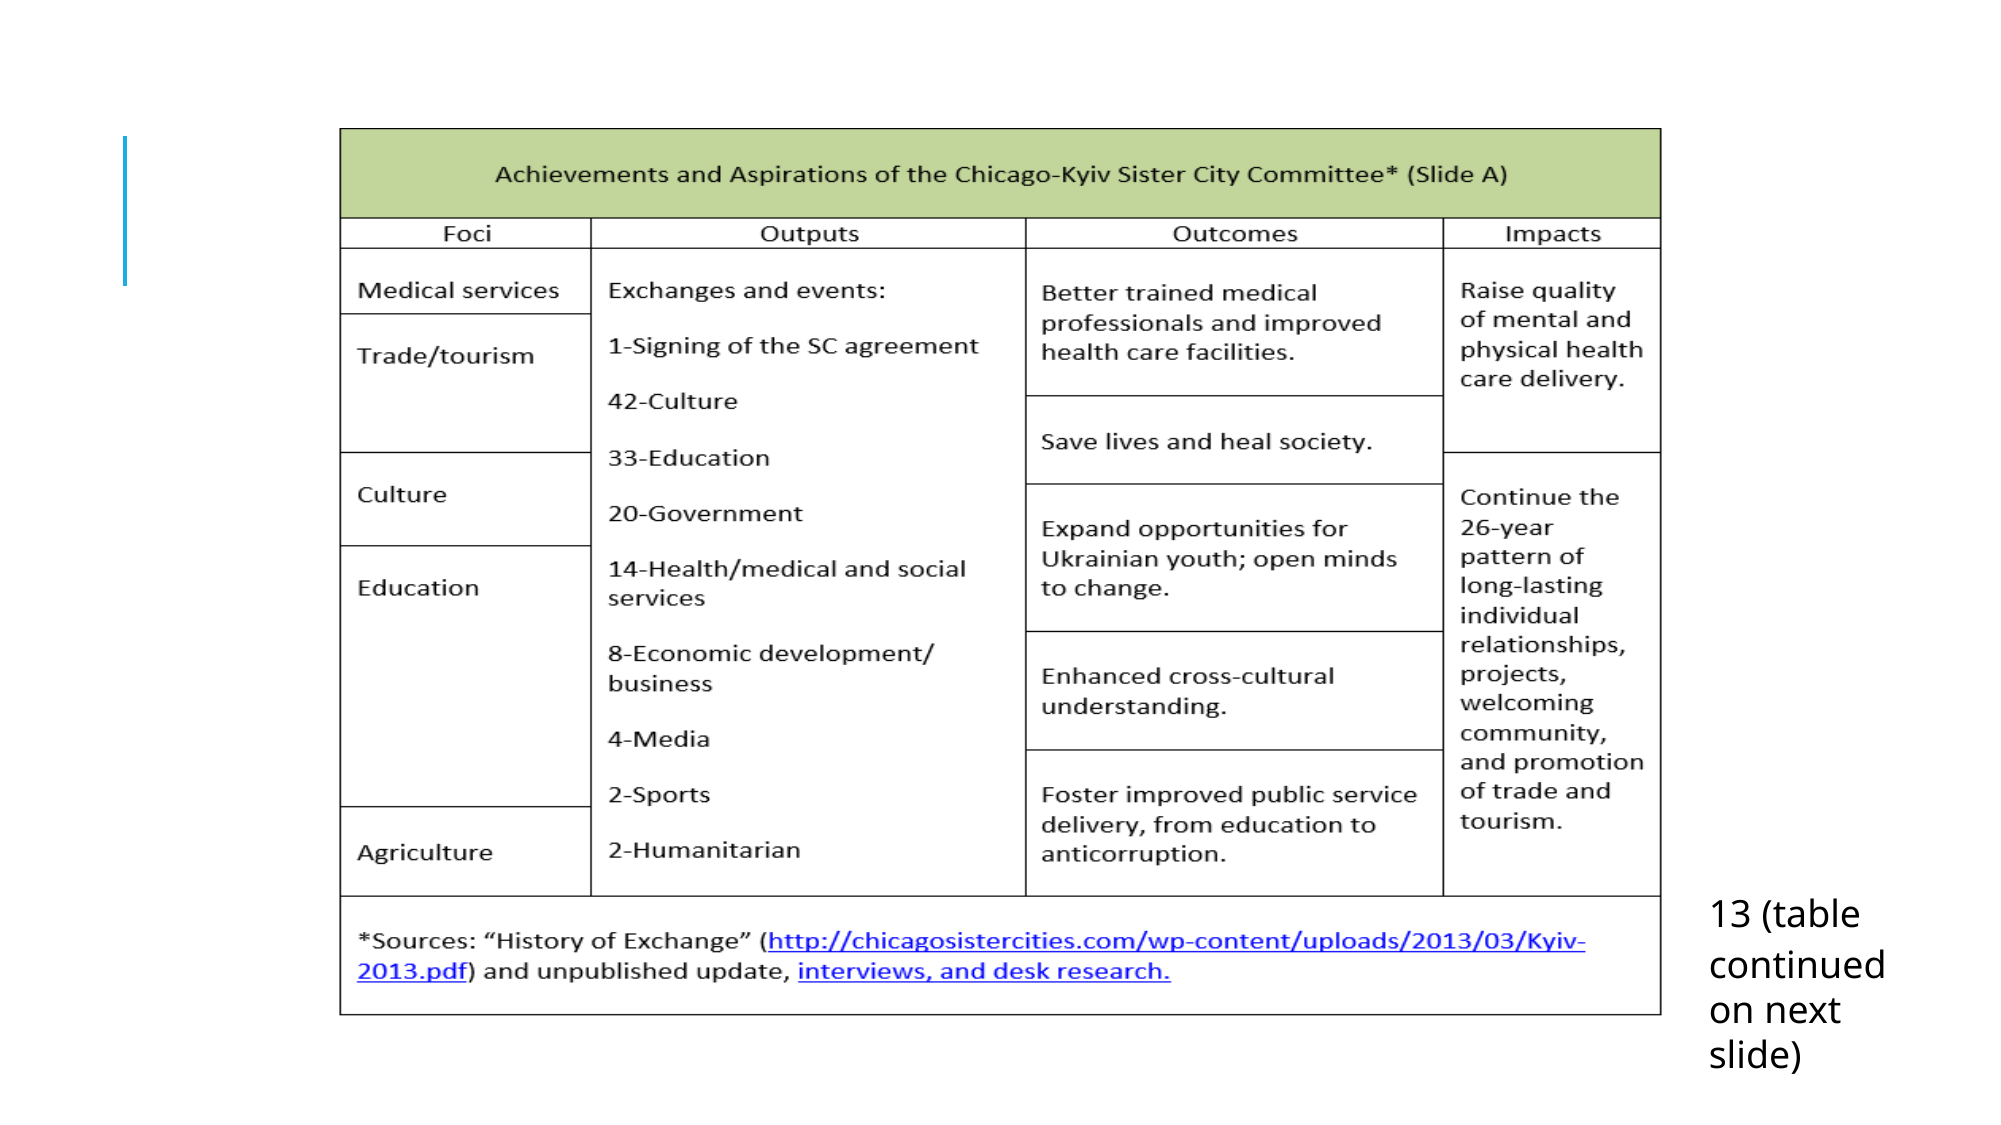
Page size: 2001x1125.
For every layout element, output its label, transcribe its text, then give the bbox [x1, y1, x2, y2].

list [335, 128, 1665, 1023]
text_box 13 (table continued on next slide) [1694, 882, 1912, 1125]
